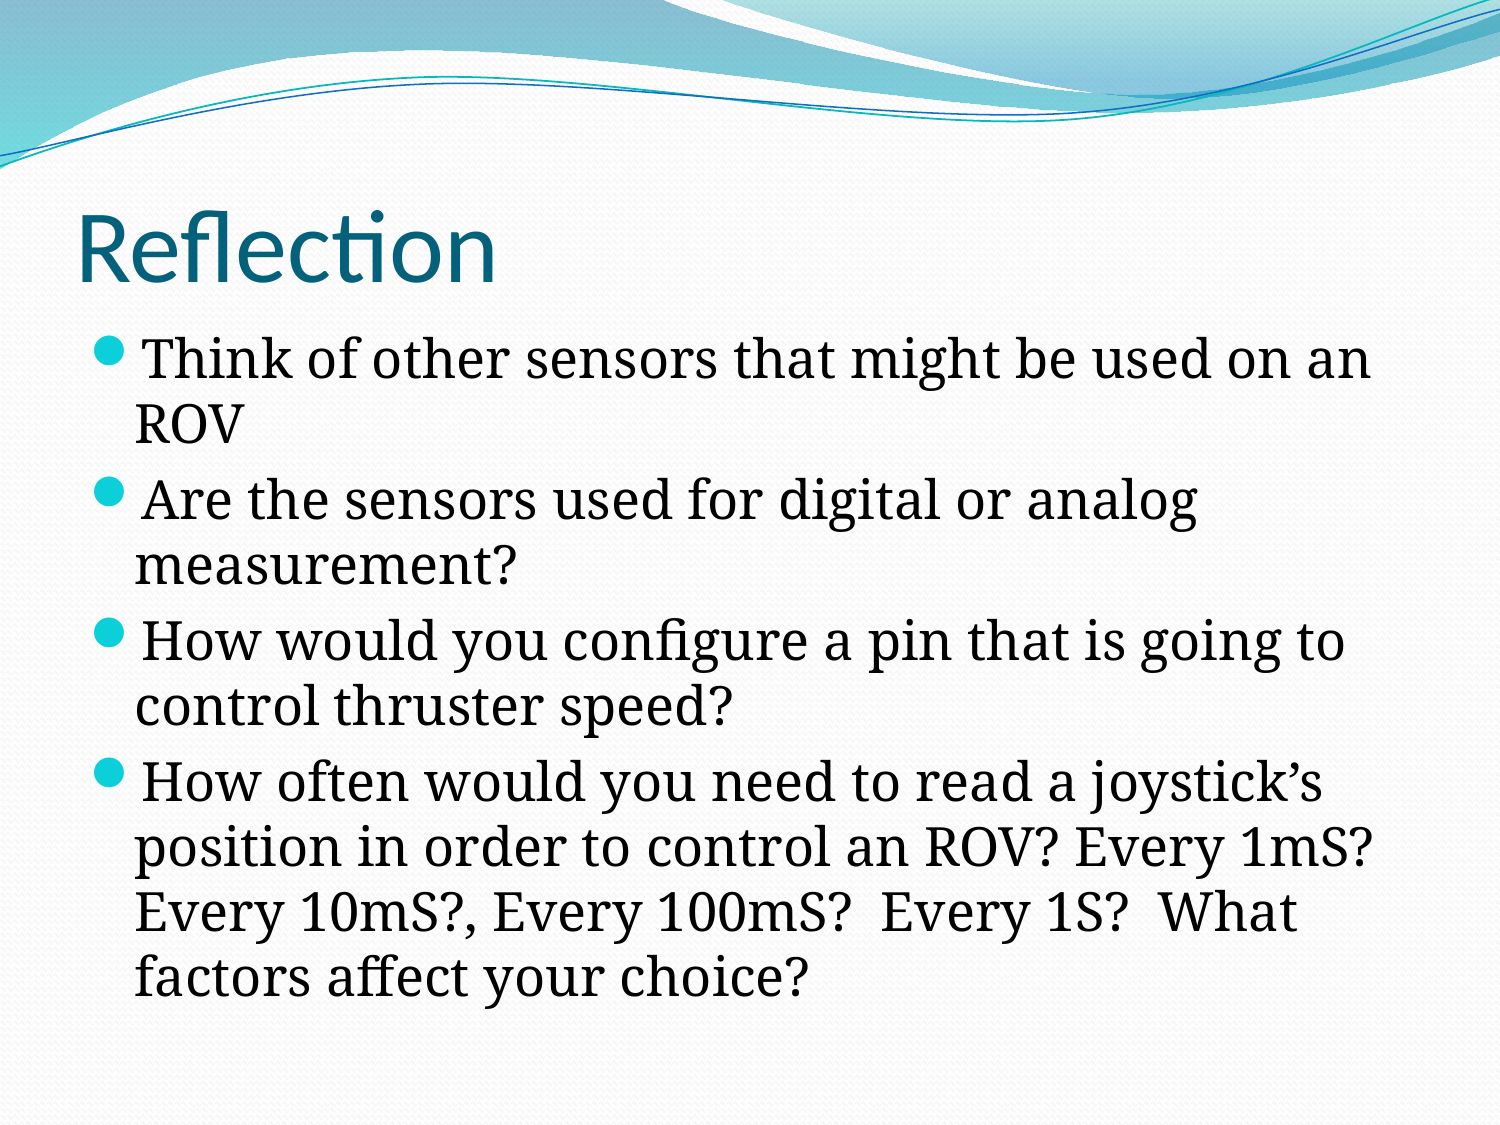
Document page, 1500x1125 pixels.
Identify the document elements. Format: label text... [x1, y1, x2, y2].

list Think of other sensors that might be used on an ROV Are the sensors used for digital or analog measurement? How would you configure a pin that is going to control thruster speed? How often would you need to read a joystick’s position in order to control an ROV? Every 1mS? Every 10mS?, Every 100mS? Every 1S? What factors affect your choice? [75, 317, 1425, 1038]
title Reflection [75, 115, 1425, 303]
